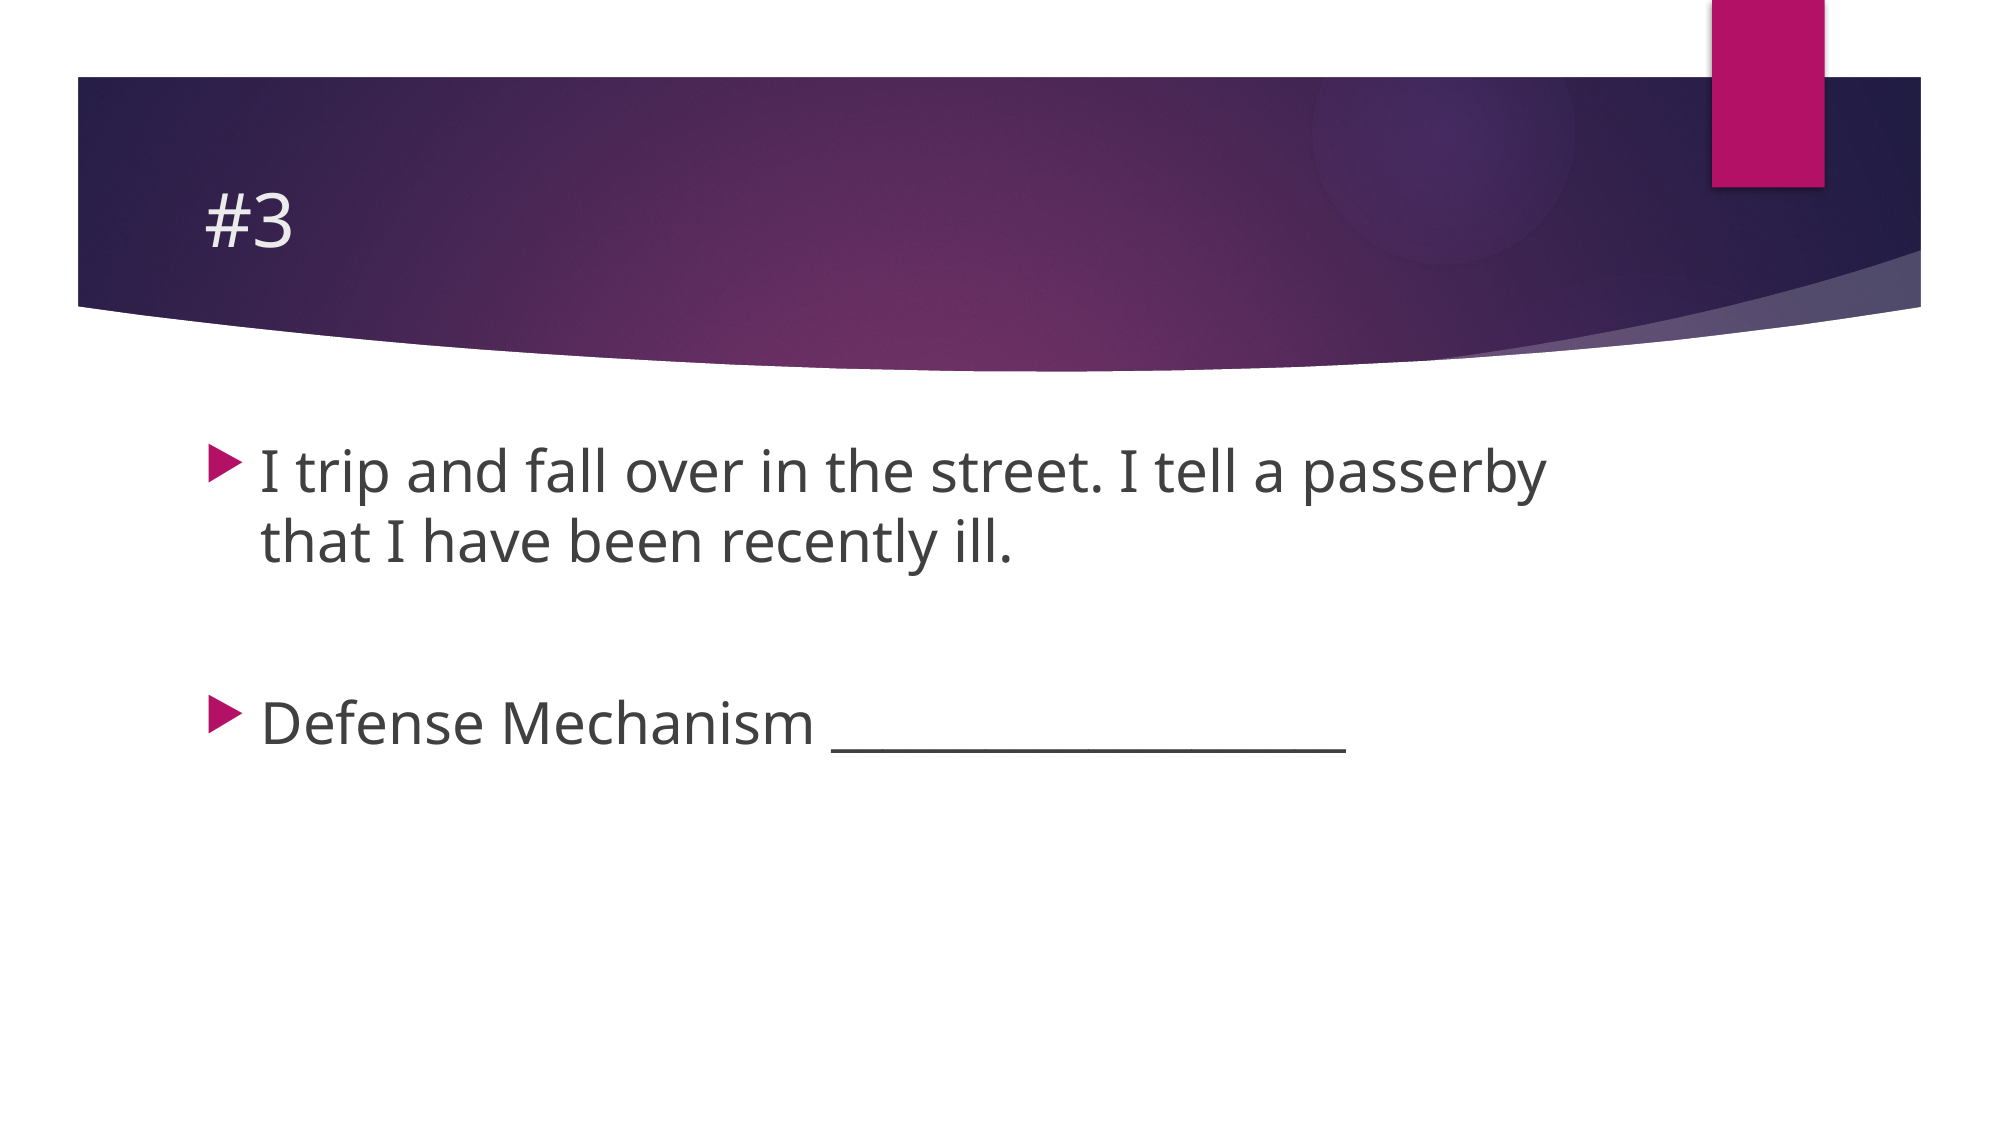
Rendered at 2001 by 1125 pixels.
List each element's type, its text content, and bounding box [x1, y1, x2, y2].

title #3 [189, 159, 1627, 276]
list I trip and fall over in the street. I tell a passerby that I have been recently ill. Defense Mechanism ____________________ [189, 427, 1638, 988]
